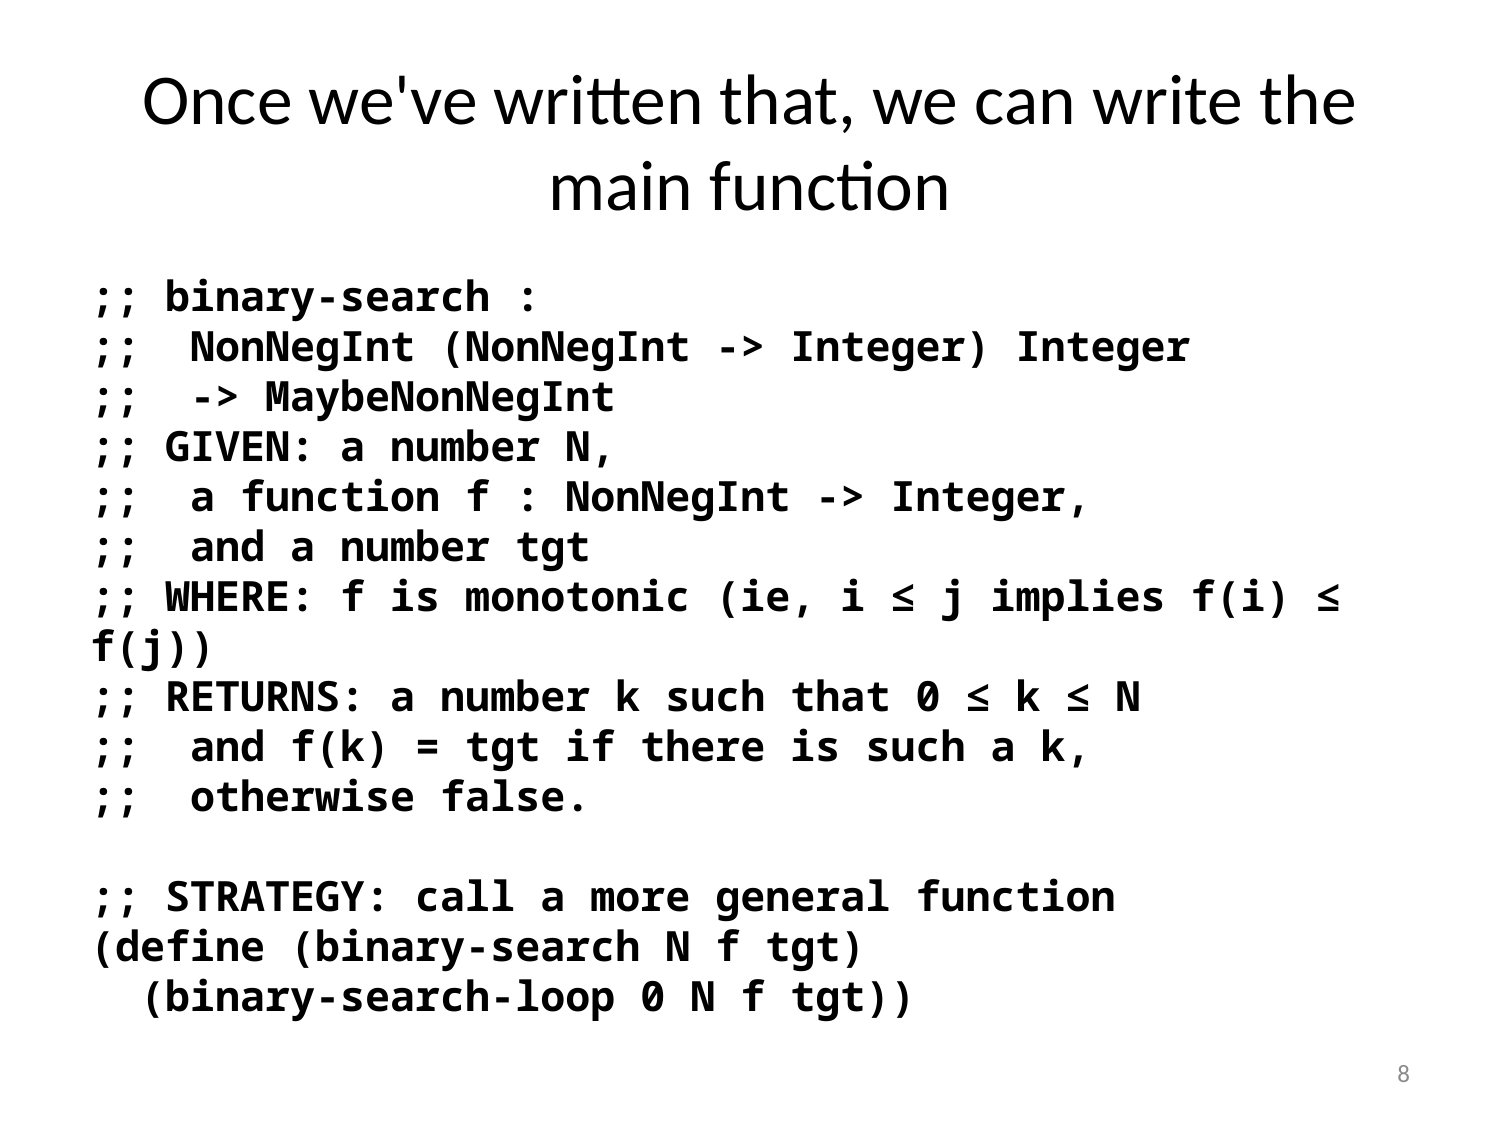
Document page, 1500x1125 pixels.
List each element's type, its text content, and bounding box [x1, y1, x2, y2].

slide_number 8 [1074, 1042, 1425, 1103]
list ;; binary-search : ;; NonNegInt (NonNegInt -> Integer) Integer ;; -> MaybeNonNegInt ;; GIVEN: a number N, ;; a function f : NonNegInt -> Integer, ;; and a number tgt ;; WHERE: f is monotonic (ie, i ≤ j implies f(i) ≤ f(j)) ;; RETURNS: a number k such that 0 ≤ k ≤ N ;; and f(k) = tgt if there is such a k, ;; otherwise false. ;; STRATEGY: call a more general function (define (binary-search N f tgt) (binary-search-loop 0 N f tgt)) [75, 262, 1425, 1005]
title Once we've written that, we can write the main function [75, 45, 1425, 233]
